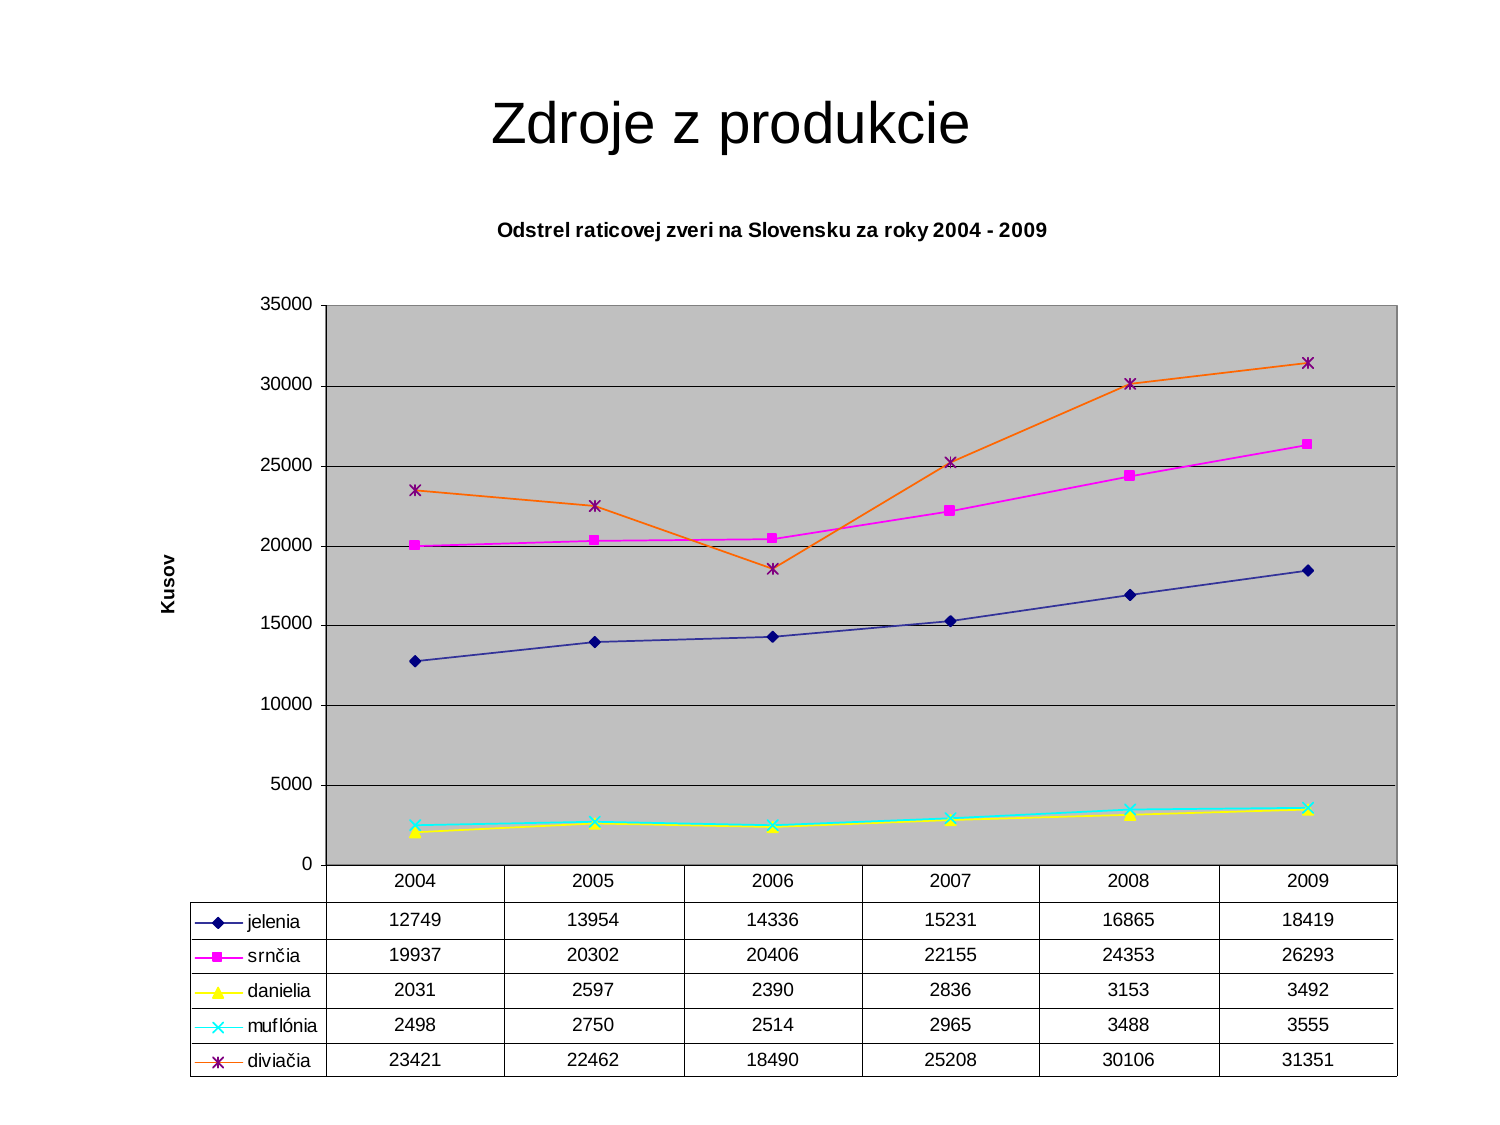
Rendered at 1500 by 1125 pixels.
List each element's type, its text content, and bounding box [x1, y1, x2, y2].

title Zdroje z produkcie [74, 44, 1388, 197]
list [123, 186, 1424, 1105]
